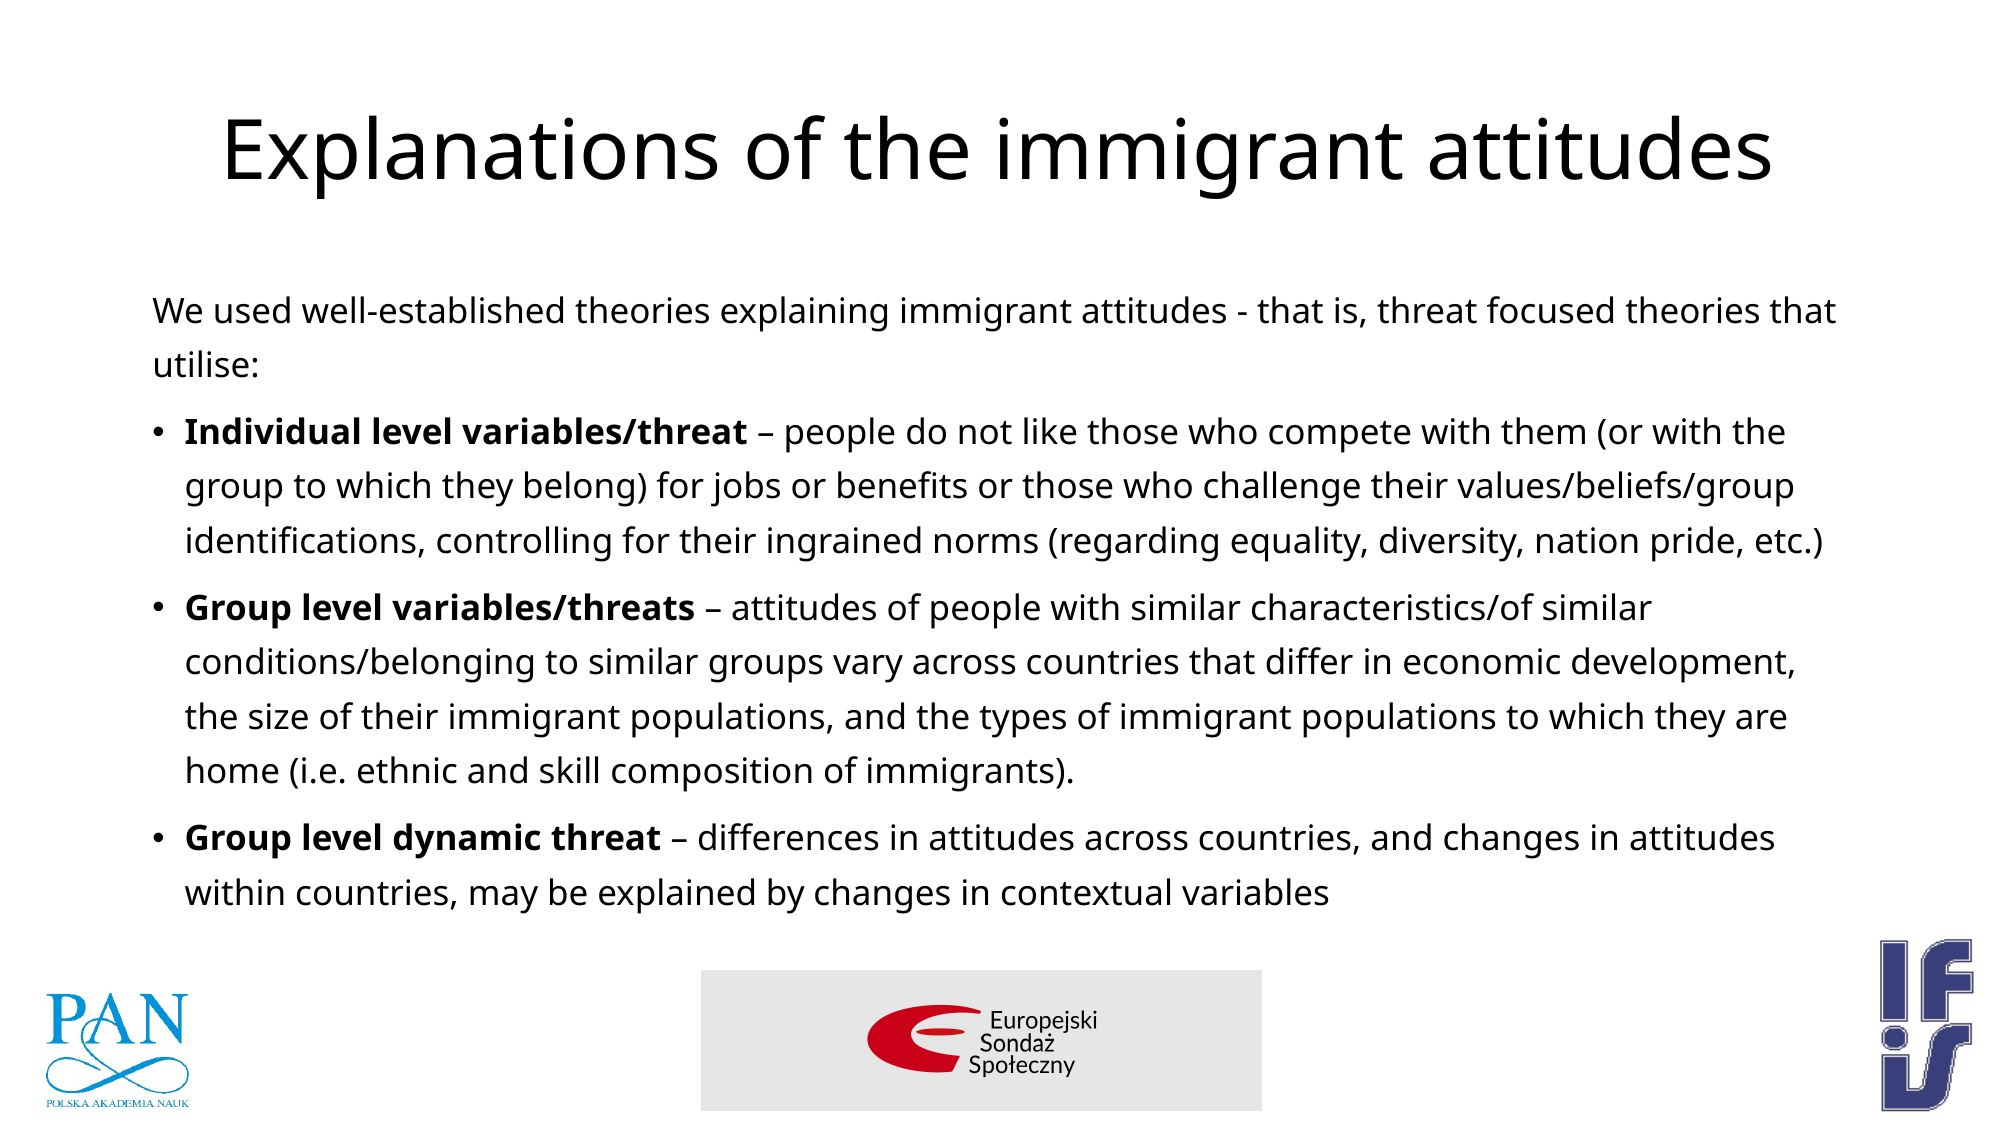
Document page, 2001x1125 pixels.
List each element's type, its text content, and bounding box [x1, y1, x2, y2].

picture [46, 993, 189, 1107]
picture [701, 986, 1262, 1111]
picture [1879, 938, 1975, 1114]
title Explanations of the immigrant attitudes [135, 40, 1861, 258]
list We used well-established theories explaining immigrant attitudes - that is, threat focused theories that utilise: Individual level variables/threat – people do not like those who compete with them (or with the group to which they belong) for jobs or benefits or those who challenge their values/beliefs/group identifications, controlling for their ingrained norms (regarding equality, diversity, nation pride, etc.) Group level variables/threats – attitudes of people with similar characteristics/of similar conditions/belonging to similar groups vary across countries that differ in economic development, the size of their immigrant populations, and the types of immigrant populations to which they are home (i.e. ethnic and skill composition of immigrants). Group level dynamic threat – differences in attitudes across countries, and changes in attitudes within countries, may be explained by changes in contextual variables [137, 271, 1863, 986]
picture [104, 1007, 114, 1021]
